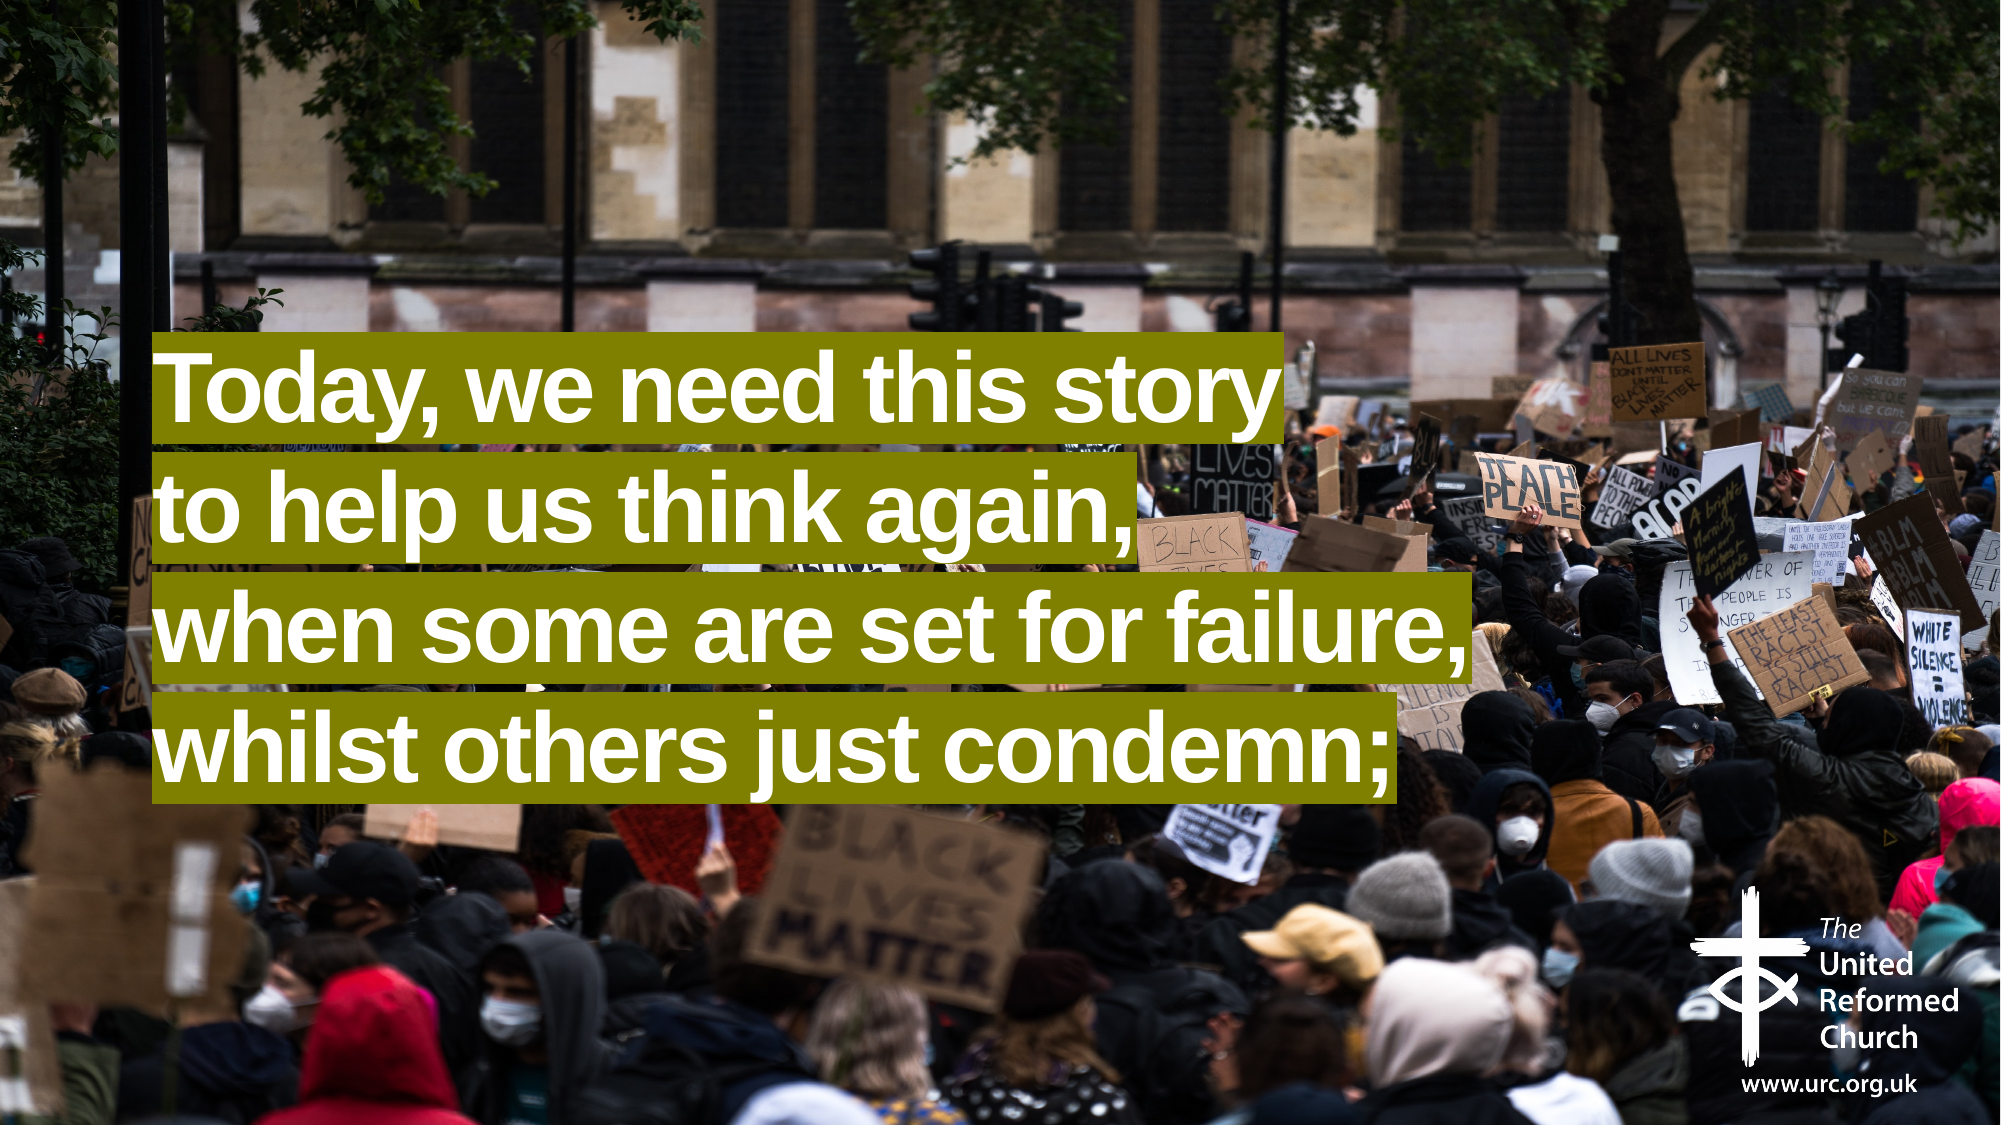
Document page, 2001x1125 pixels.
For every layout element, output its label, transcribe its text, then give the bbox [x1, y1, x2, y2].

title Today, we need this story to help us think again, when some are set for failure, whilst others just condemn; [137, 80, 1863, 1045]
picture [0, 0, 2001, 1125]
